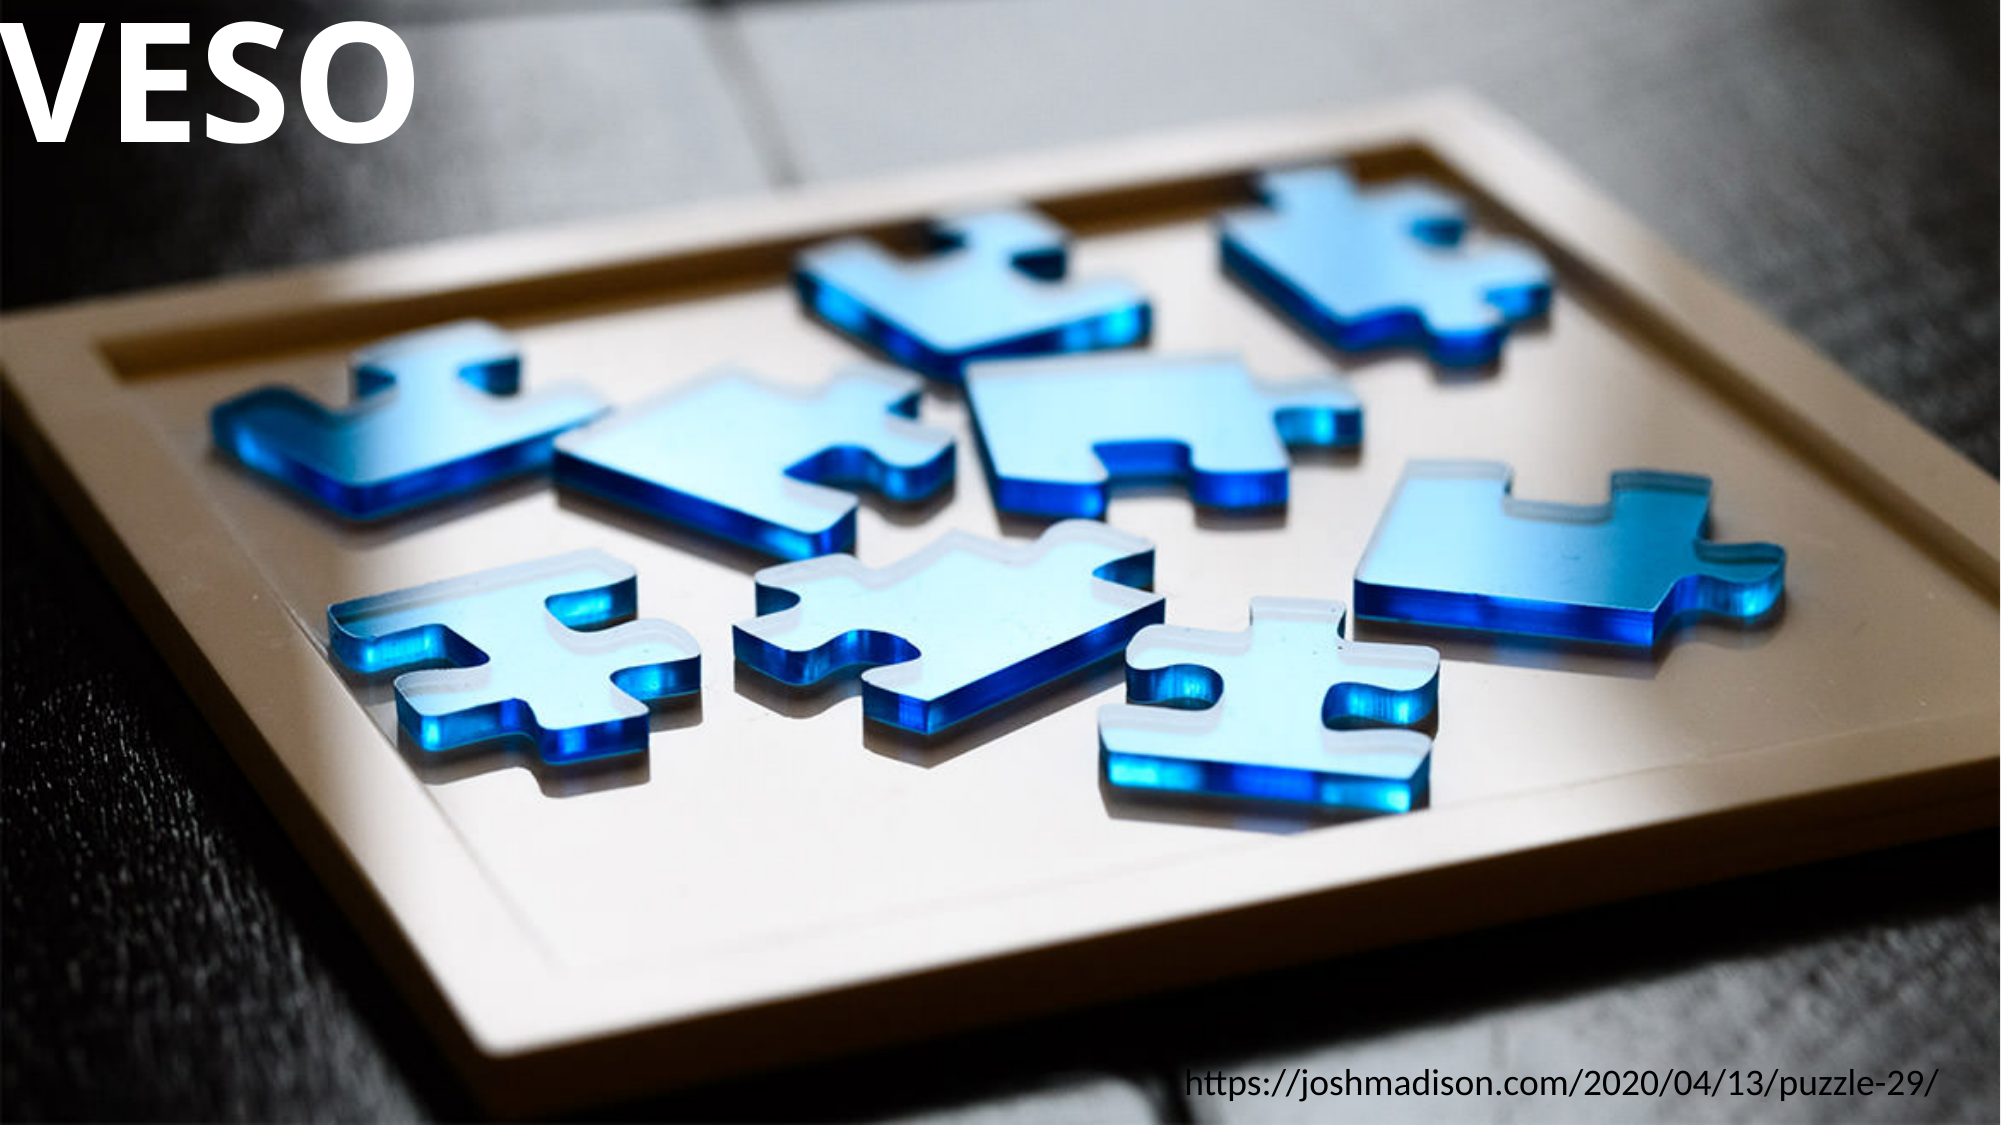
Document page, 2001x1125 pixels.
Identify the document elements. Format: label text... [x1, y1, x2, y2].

title VESO [0, 24, 701, 186]
picture [0, 0, 2001, 1125]
text_box https://joshmadison.com/2020/04/13/puzzle-29/ [1169, 1050, 2000, 1111]
